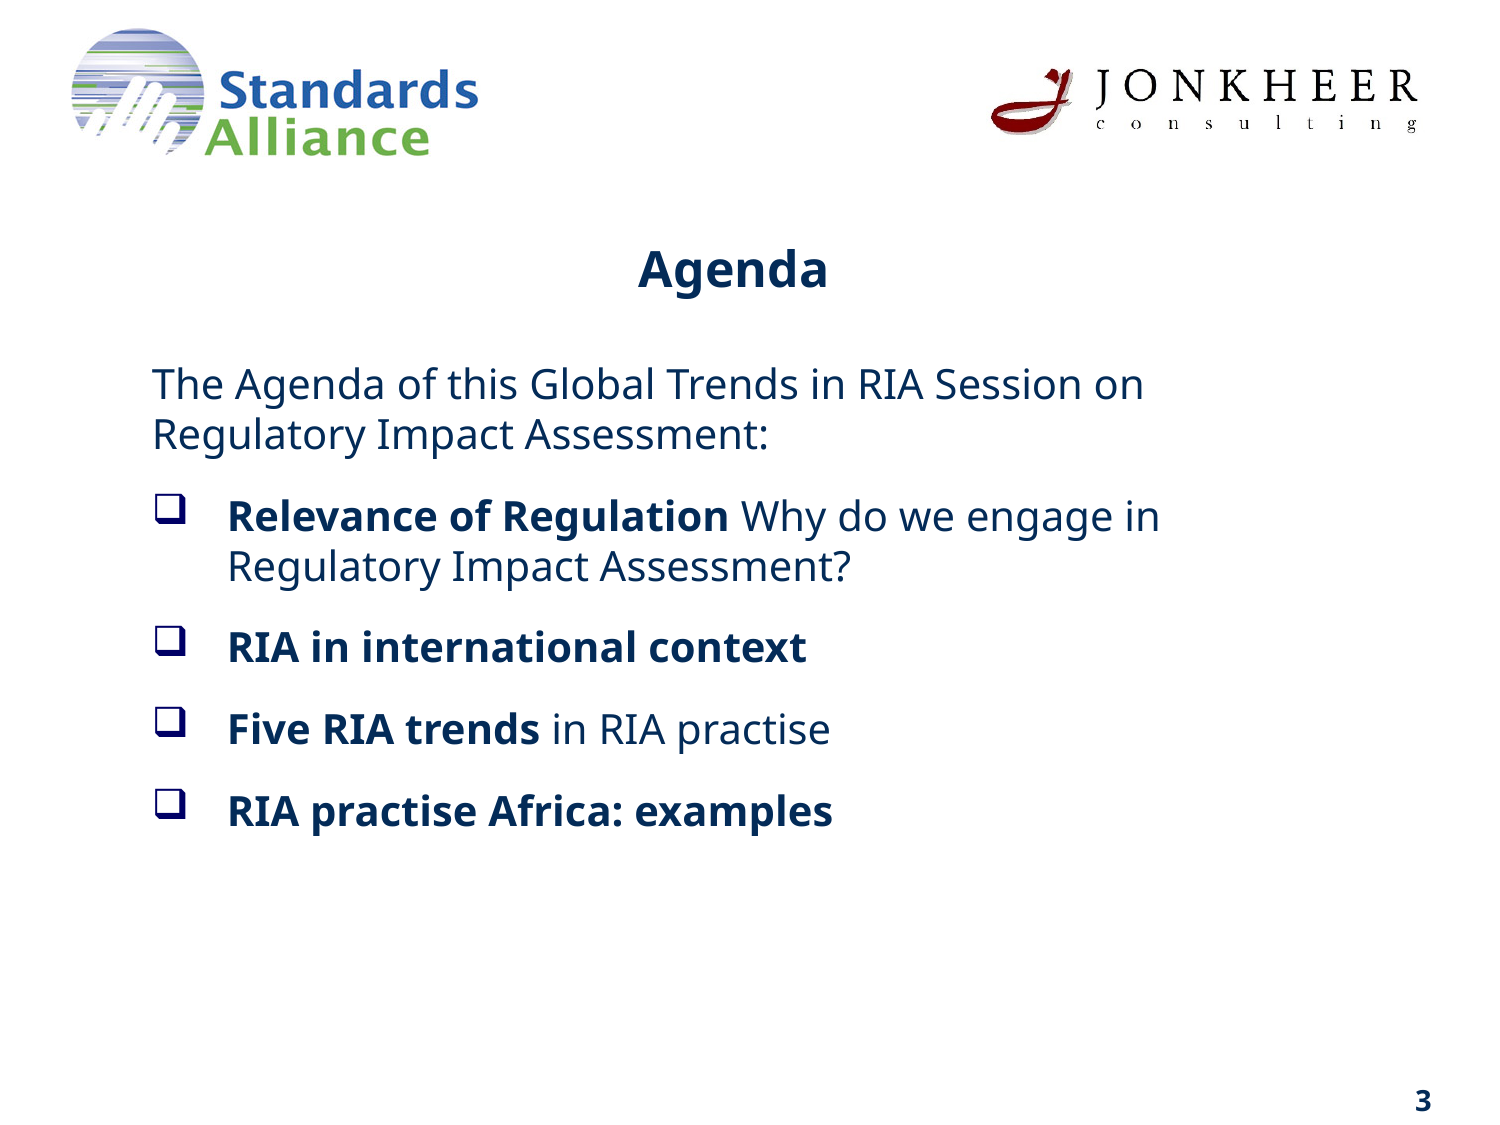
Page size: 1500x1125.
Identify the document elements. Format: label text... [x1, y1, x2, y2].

title Agenda [90, 192, 1379, 343]
slide_number 3 [1137, 1074, 1448, 1118]
picture [986, 54, 1436, 150]
list The Agenda of this Global Trends in RIA Session on Regulatory Impact Assessment: Relevance of Regulation Why do we engage in Regulatory Impact Assessment? RIA in international context Five RIA trends in RIA practise RIA practise Africa: examples [136, 349, 1364, 913]
picture [47, 23, 506, 194]
